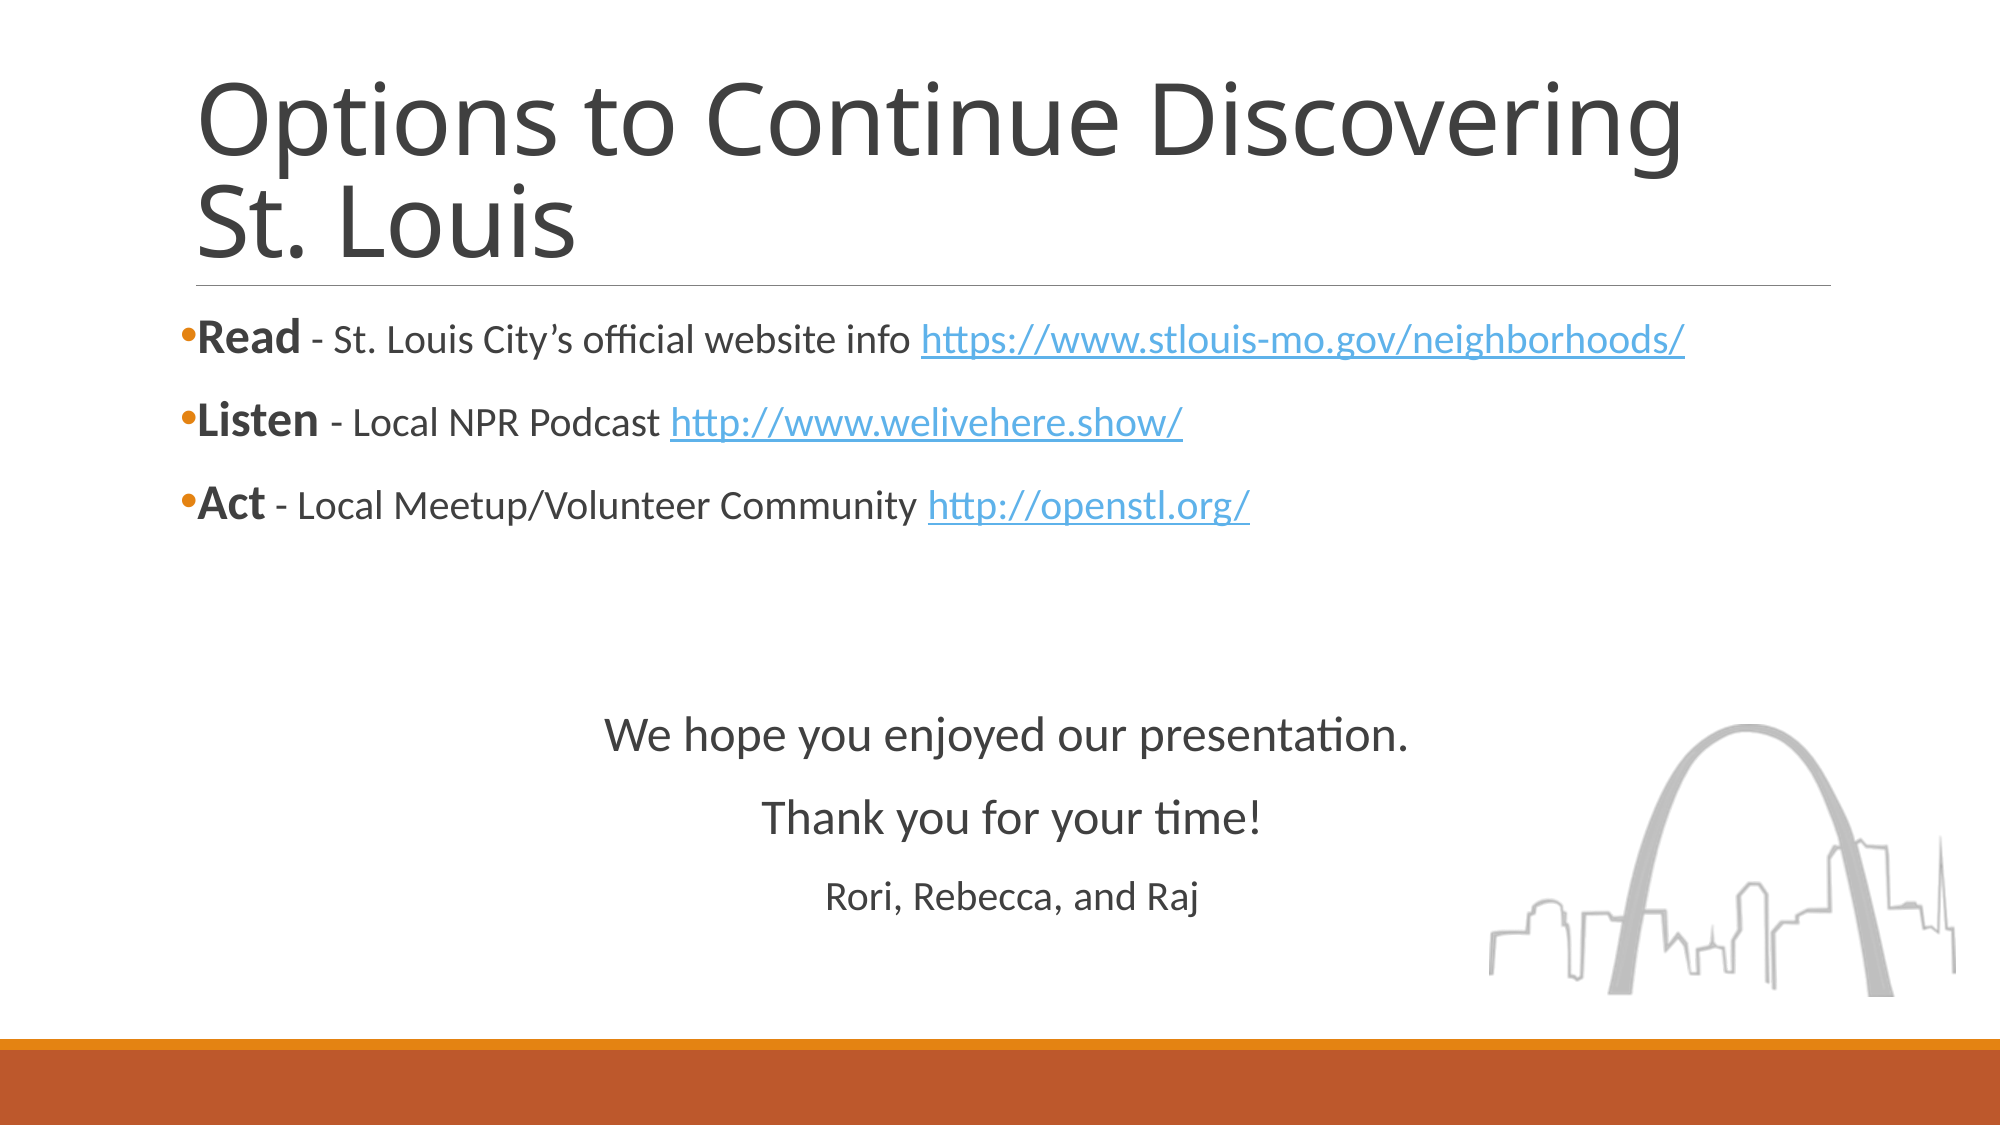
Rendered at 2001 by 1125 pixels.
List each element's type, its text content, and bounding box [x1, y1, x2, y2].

picture [1489, 723, 1957, 997]
title Options to Continue Discovering St. Louis [180, 47, 1830, 285]
list Read - St. Louis City’s official website info https://www.stlouis-mo.gov/neighborhoods/ Listen - Local NPR Podcast http://www.welivehere.show/ Act - Local Meetup/Volunteer Community http://openstl.org/ We hope you enjoyed our presentation. Thank you for your time! Rori, Rebecca, and Raj [180, 302, 1830, 1012]
